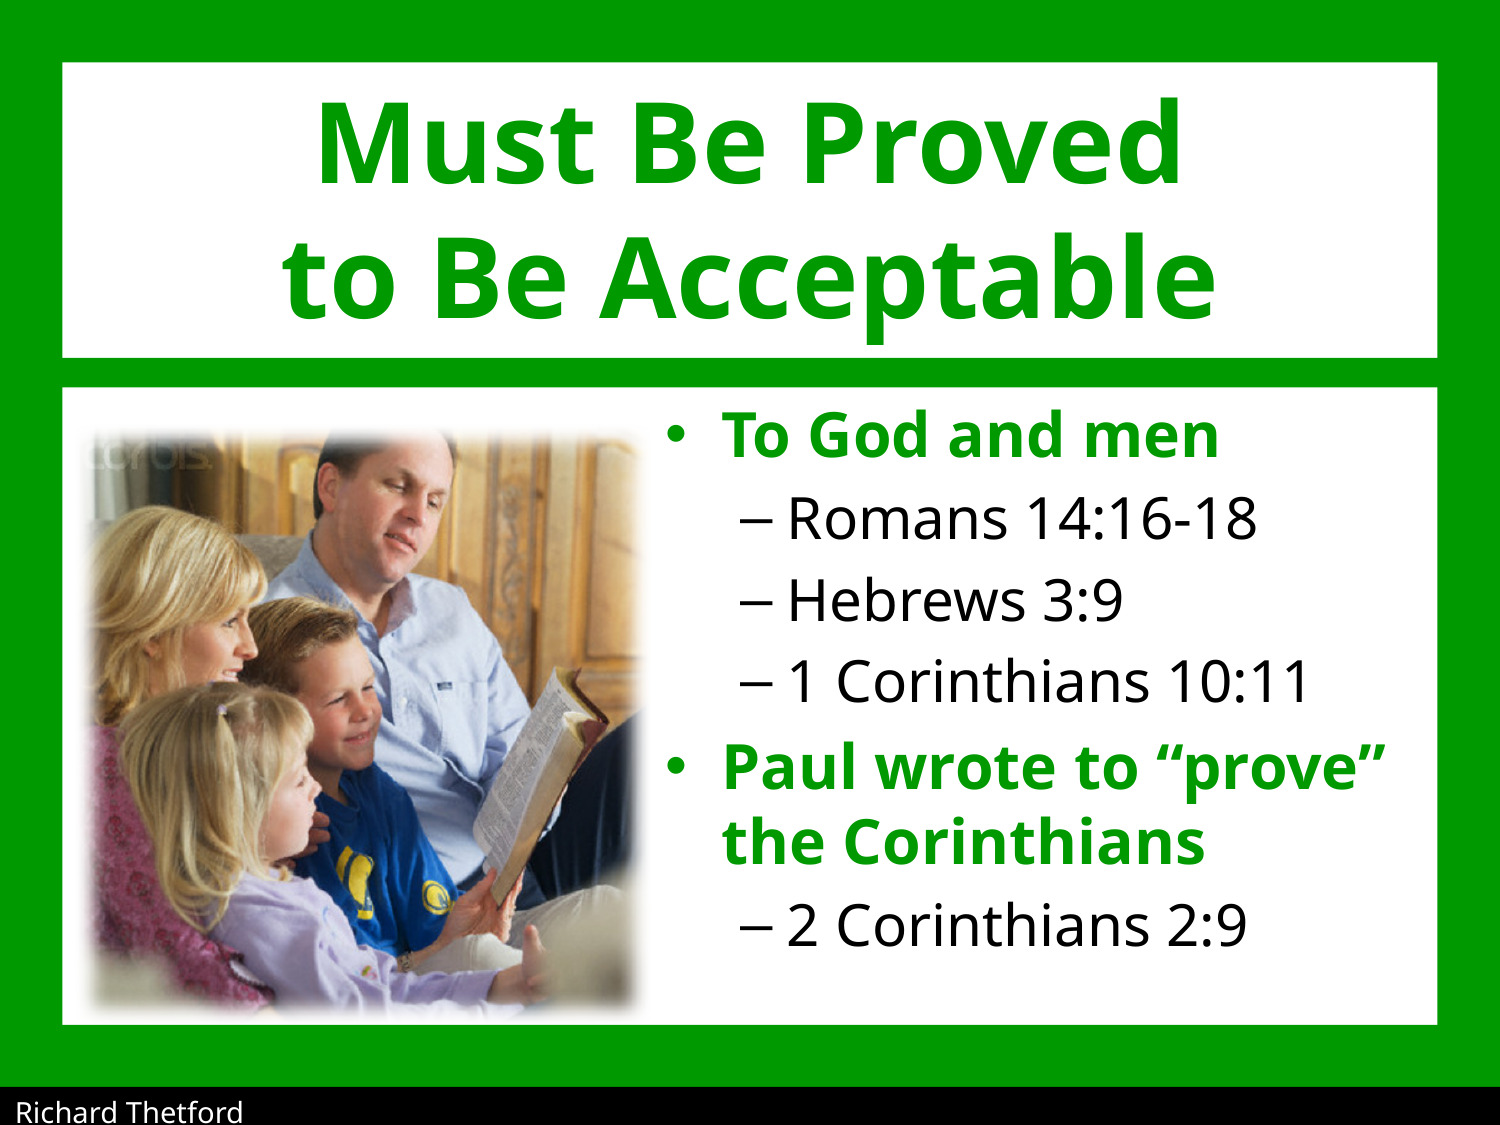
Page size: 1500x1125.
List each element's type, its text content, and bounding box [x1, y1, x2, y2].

title Must Be Proved to Be Acceptable [64, 75, 1435, 338]
text_box [0, 356, 1500, 390]
text_box [0, 64, 64, 356]
text_box [0, 0, 1500, 64]
picture [74, 424, 651, 1026]
text_box [0, 390, 64, 1023]
text_box [0, 1023, 1500, 1086]
text_box [1435, 390, 1500, 1023]
text_box [1435, 64, 1500, 356]
text_box Richard Thetford www.thetfordcountry.com [0, 1086, 1500, 1125]
list To God and men Romans 14:16-18 Hebrews 3:9 1 Corinthians 10:11 Paul wrote to “prove” the Corinthians 2 Corinthians 2:9 [650, 390, 1435, 1023]
